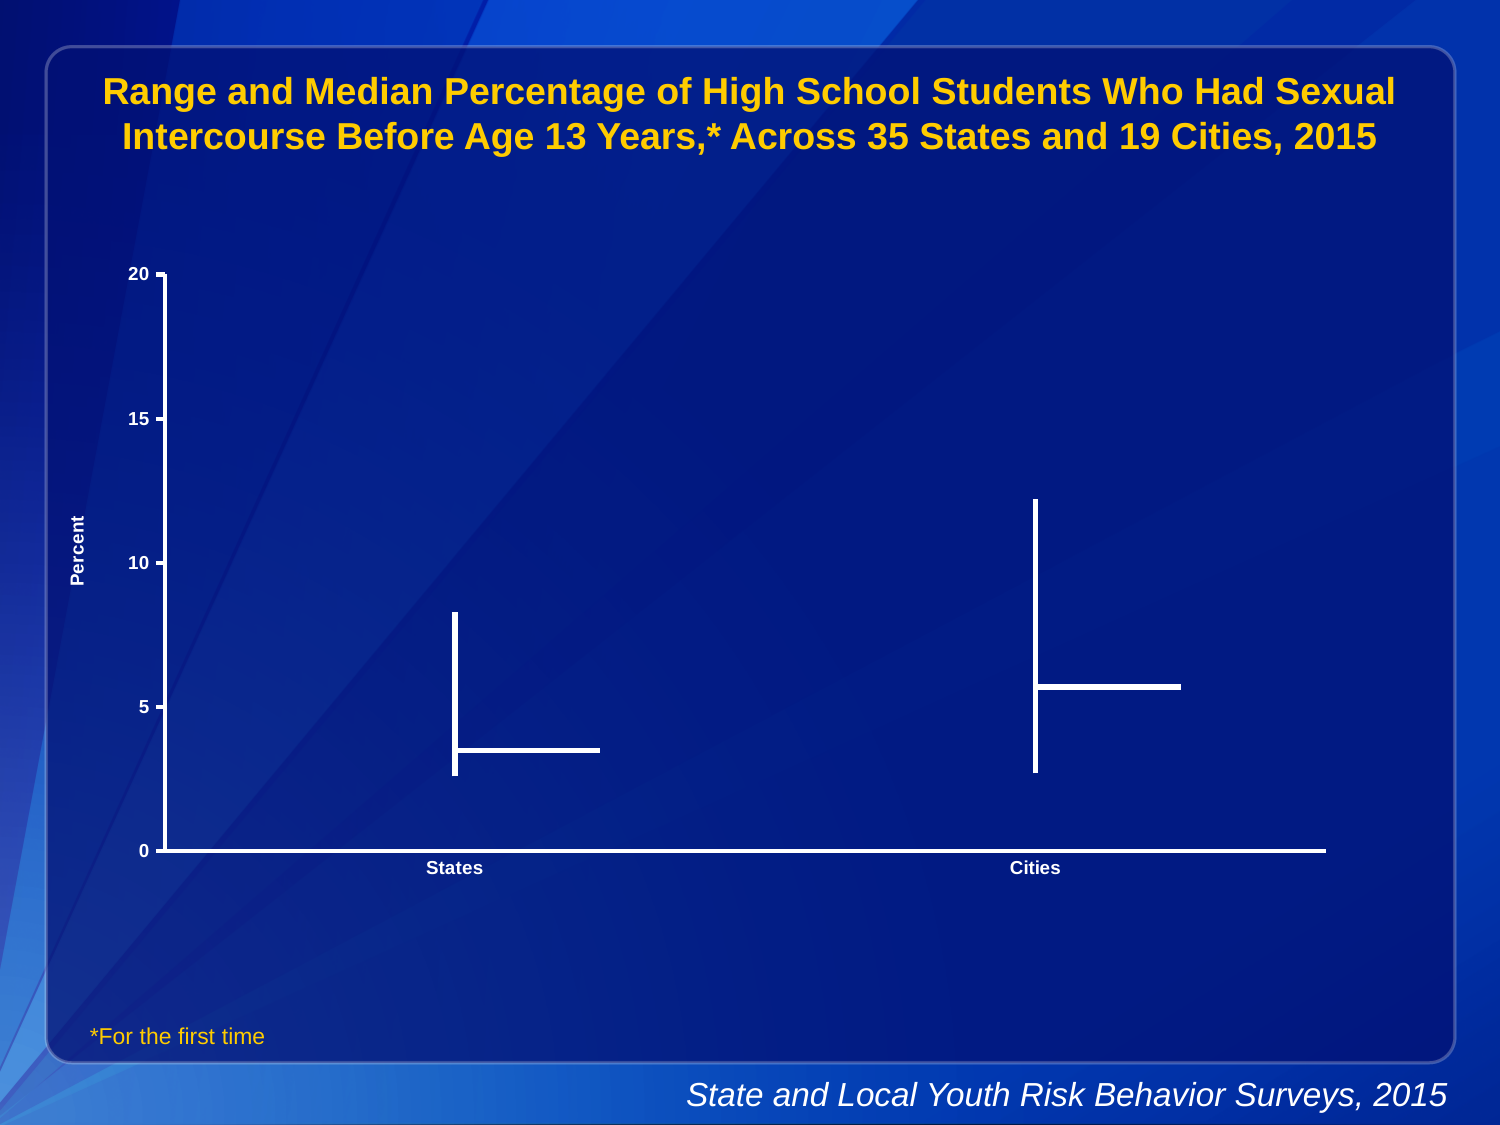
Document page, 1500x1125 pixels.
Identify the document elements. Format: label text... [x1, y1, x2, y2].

text_box State and Local Youth Risk Behavior Surveys, 2015 [663, 1065, 1464, 1121]
picture [0, 0, 1500, 1125]
text_box Range and Median Percentage of High School Students Who Had Sexual Intercourse Before Age 13 Years,* Across 35 States and 19 Cities, 2015 [74, 59, 1425, 165]
text_box *For the first time [74, 1013, 1425, 1056]
chart [37, 249, 1463, 926]
